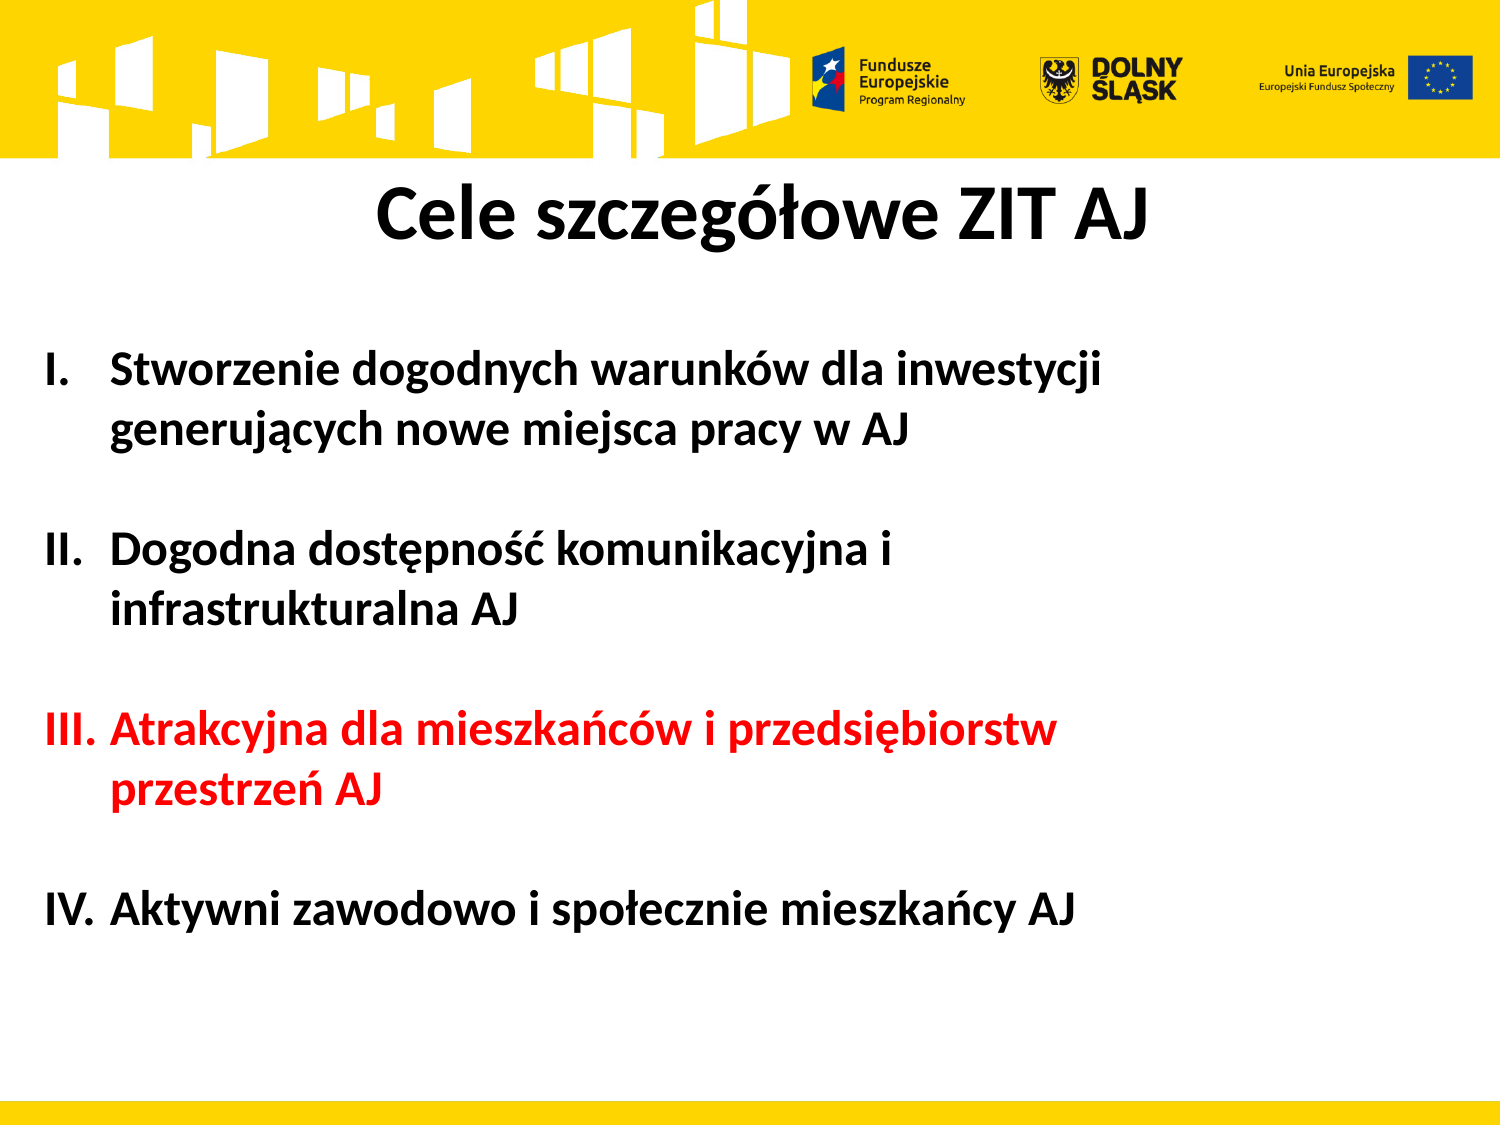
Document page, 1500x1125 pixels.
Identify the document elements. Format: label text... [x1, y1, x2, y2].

picture [0, 0, 1500, 1125]
title Cele szczegółowe ZIT AJ [88, 113, 1439, 302]
text_box Stworzenie dogodnych warunków dla inwestycji generujących nowe miejsca pracy w AJ Dogodna dostępność komunikacyjna i infrastrukturalna AJ Atrakcyjna dla mieszkańców i przedsiębiorstw przestrzeń AJ Aktywni zawodowo i społecznie mieszkańcy AJ [29, 268, 1247, 1125]
